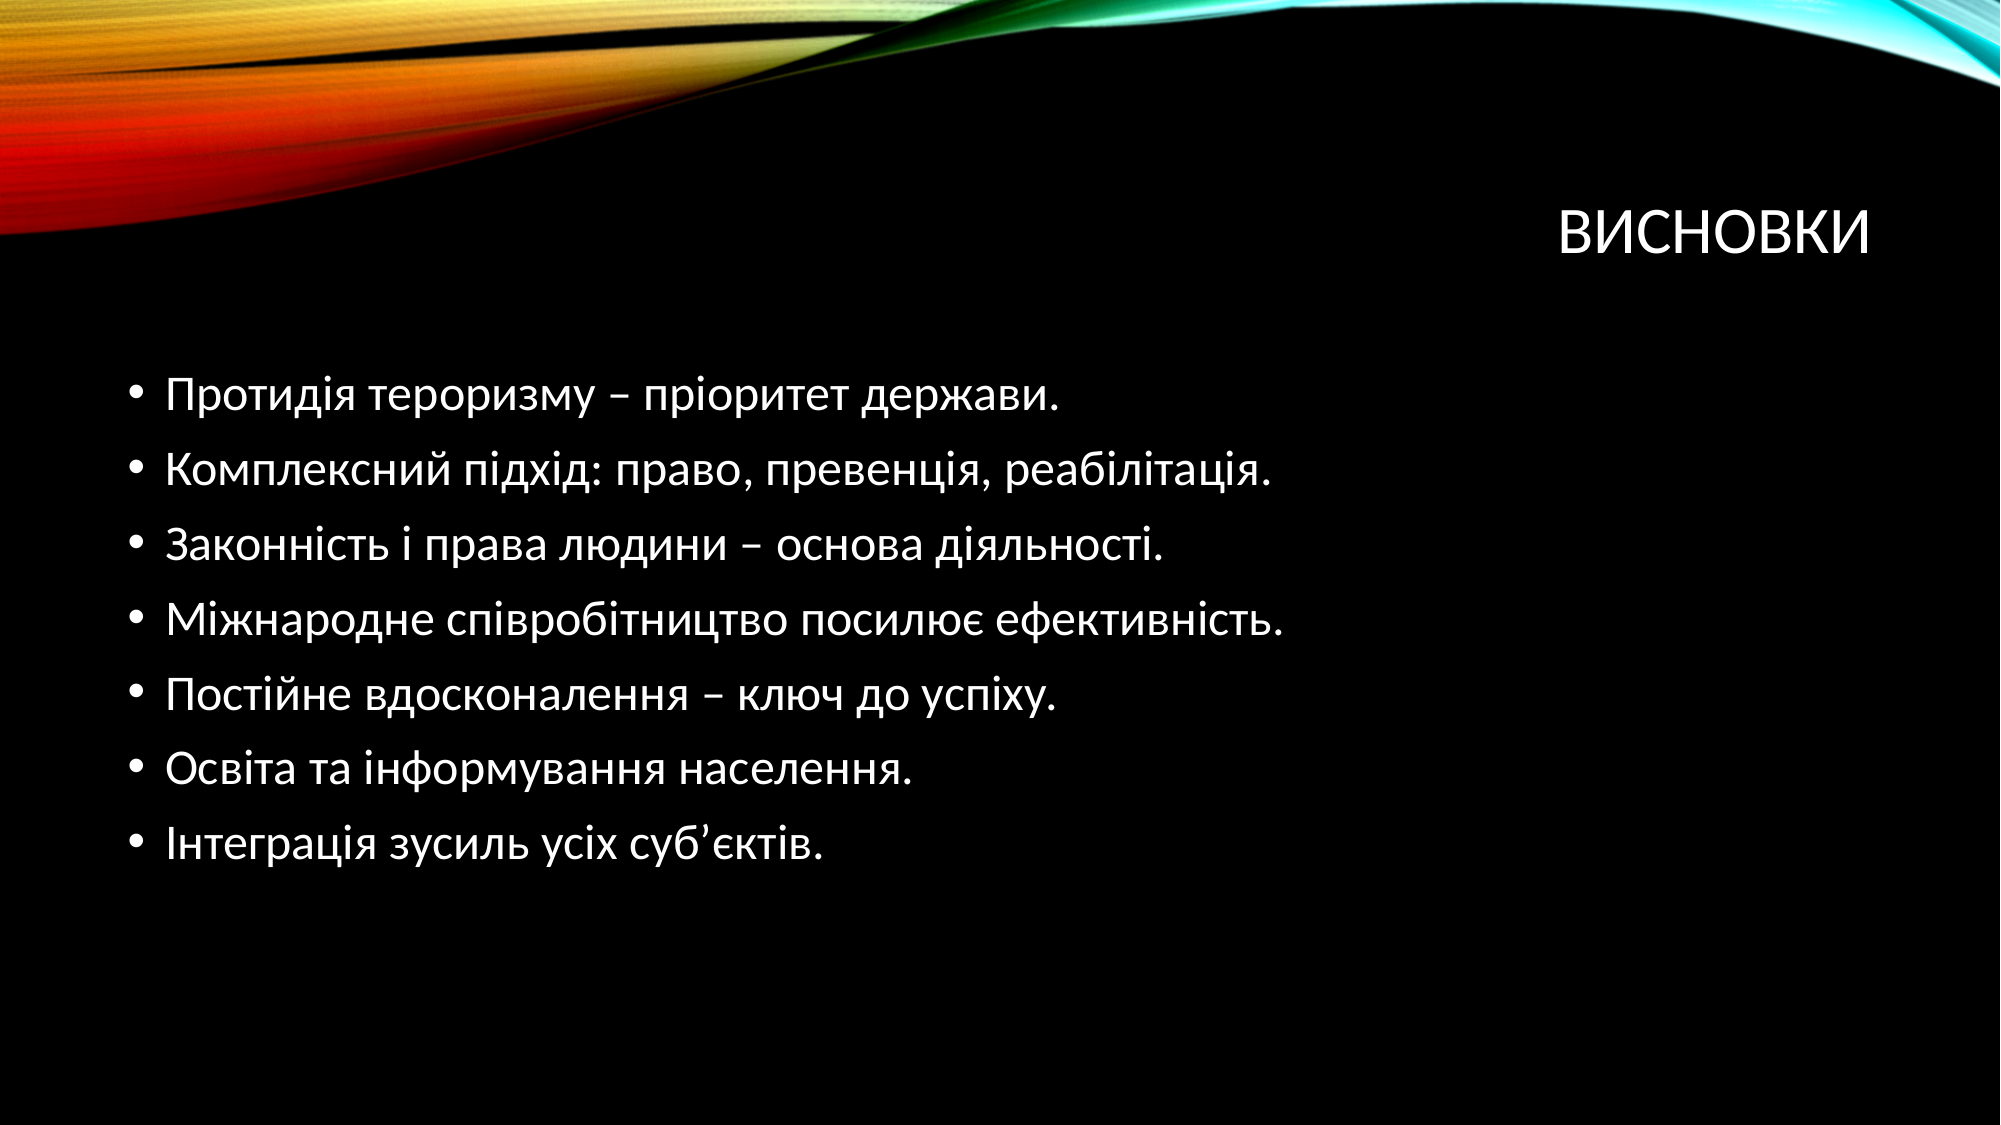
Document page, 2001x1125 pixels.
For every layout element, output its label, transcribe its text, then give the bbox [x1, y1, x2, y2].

list Протидія тероризму – пріоритет держави. Комплексний підхід: право, превенція, реабілітація. Законність і права людини – основа діяльності. Міжнародне співробітництво посилює ефективність. Постійне вдосконалення – ключ до успіху. Освіта та інформування населення. Інтеграція зусиль усіх суб’єктів. [112, 360, 1888, 1021]
title Висновки [474, 125, 1888, 338]
picture [0, 0, 2000, 237]
